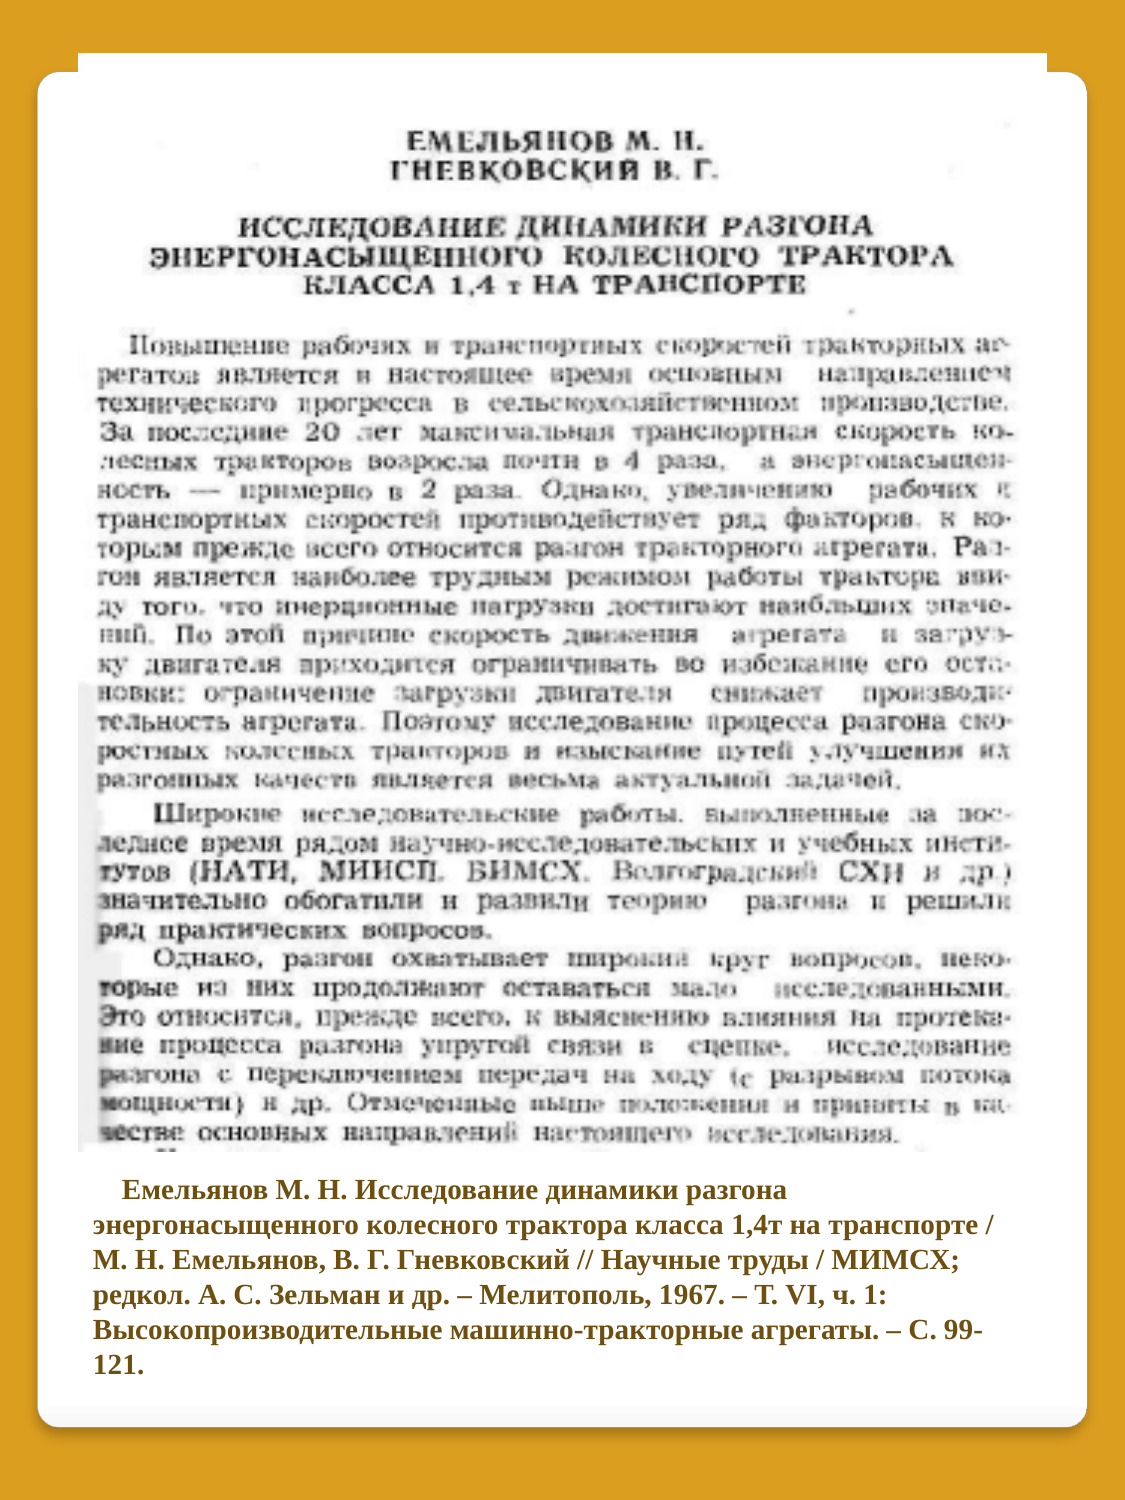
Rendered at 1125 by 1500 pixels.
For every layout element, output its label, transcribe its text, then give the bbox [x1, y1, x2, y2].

picture [77, 52, 1048, 1152]
text_box Емельянов М. Н. Исследование динамики разгона энергонасыщенного колесного трактора класса 1,4т на транспорте / М. Н. Емельянов, В. Г. Гневковский // Научные труды / МИМСХ; редкол. А. С. Зельман и др. – Мелитополь, 1967. – Т. VI, ч. 1: Высокопроизводительные машинно-тракторные агрегаты. – С. 99-121. [78, 1165, 1047, 1423]
